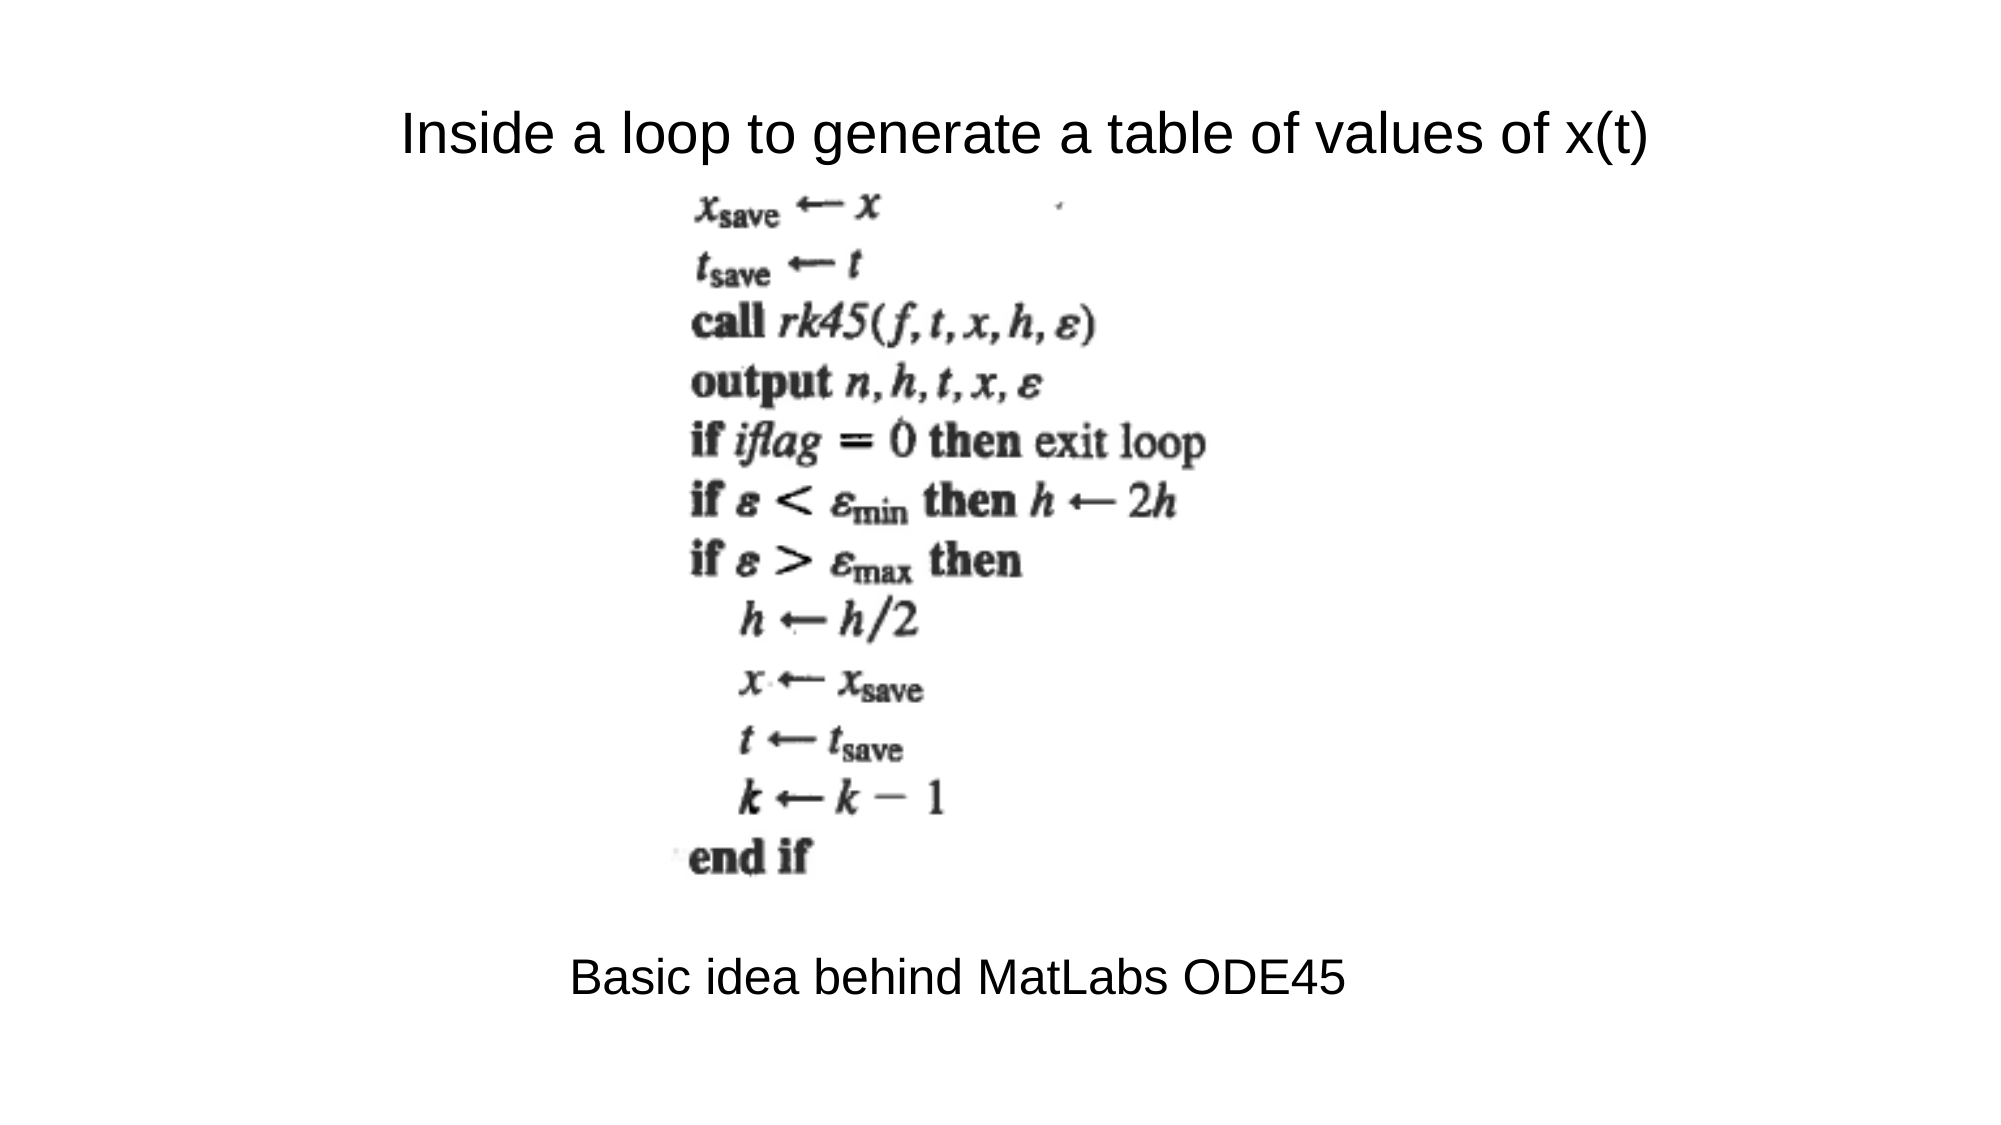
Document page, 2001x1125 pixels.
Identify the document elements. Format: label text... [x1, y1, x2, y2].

text_box Inside a loop to generate a table of values of x(t) [385, 87, 1667, 173]
text_box Basic idea behind MatLabs ODE45 [554, 937, 1362, 1013]
picture [664, 187, 1214, 888]
